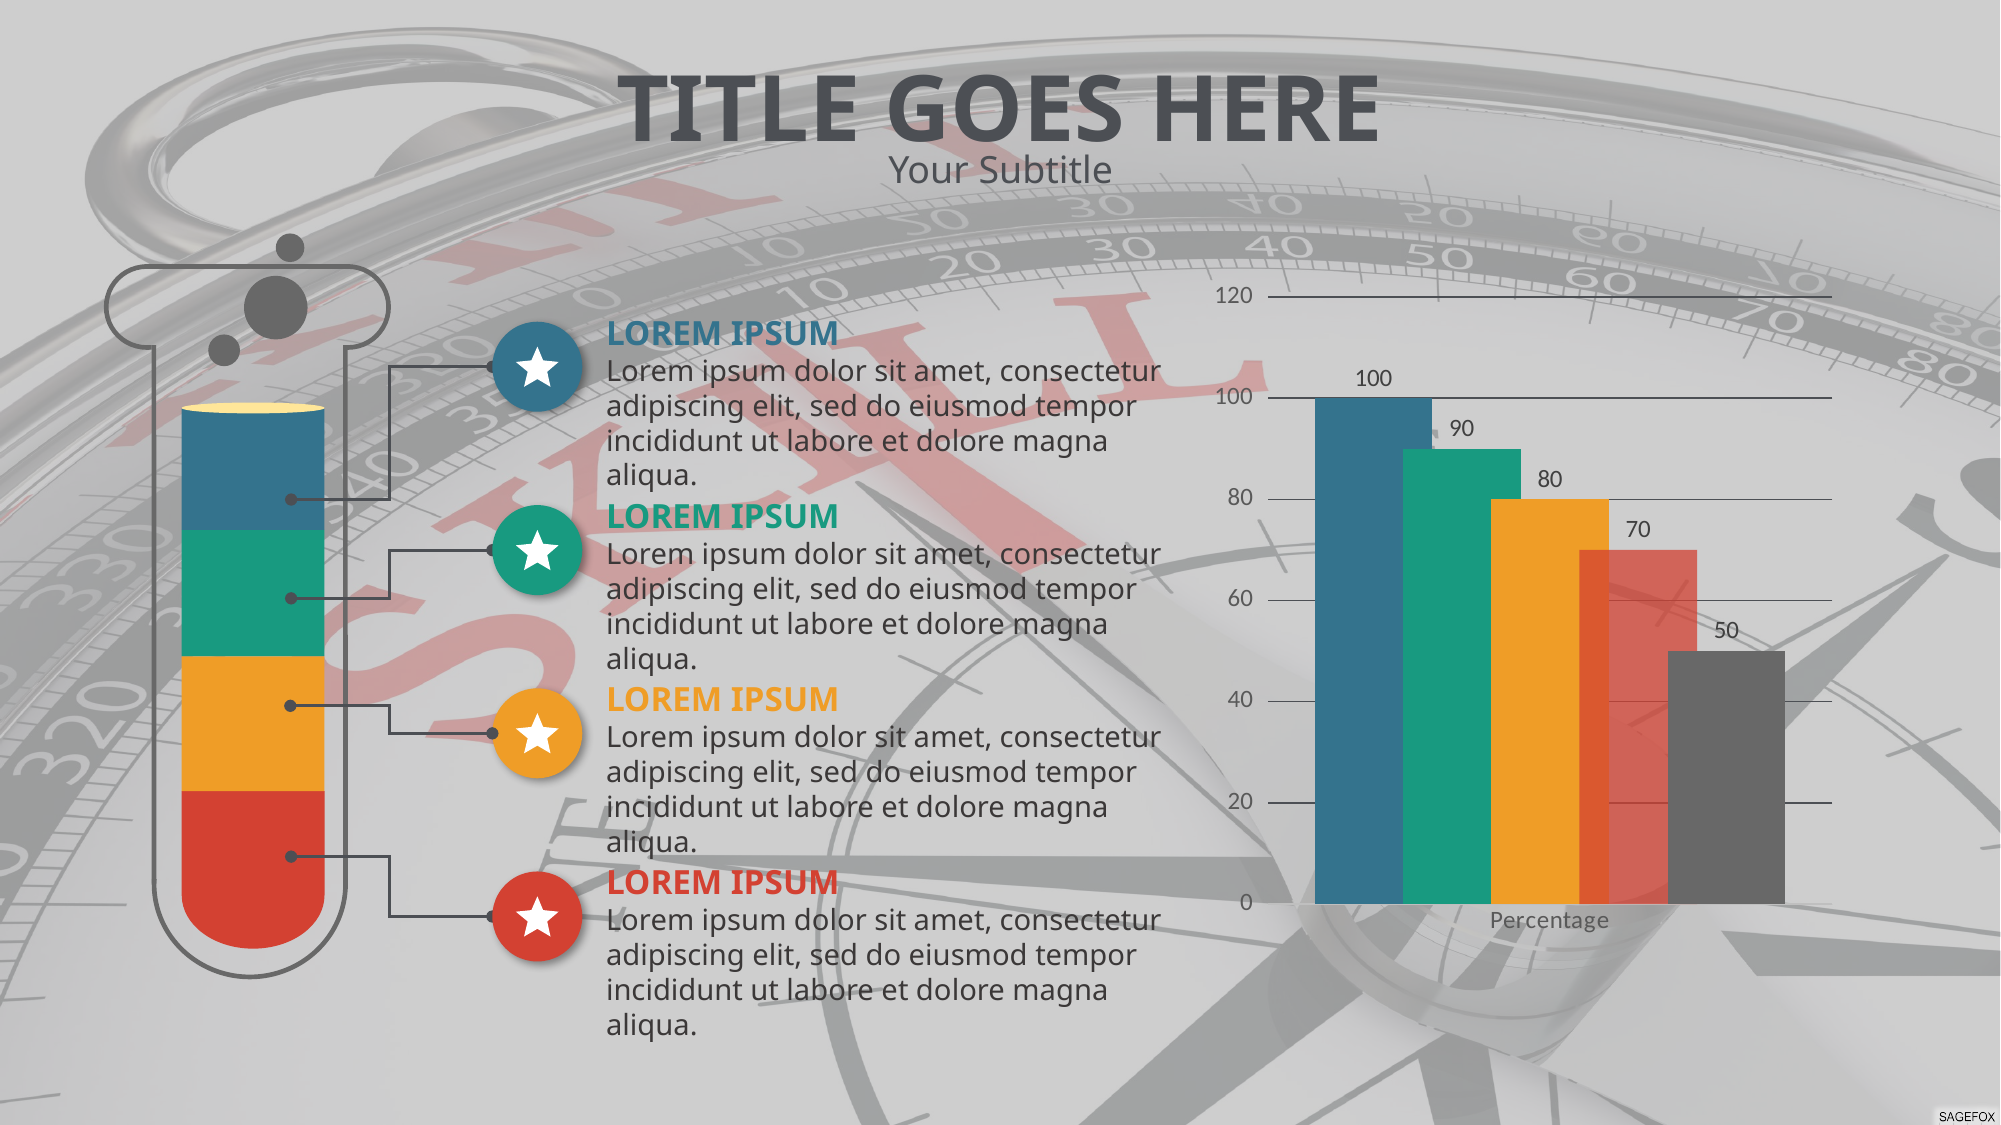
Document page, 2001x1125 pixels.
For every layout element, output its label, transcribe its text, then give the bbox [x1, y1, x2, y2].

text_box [492, 321, 583, 412]
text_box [492, 688, 583, 779]
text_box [291, 366, 493, 500]
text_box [291, 550, 493, 599]
text_box LOREM IPSUM Lorem ipsum dolor sit amet, consectetur adipiscing elit, sed do eiusmod tempor incididunt ut labore et dolore magna aliqua. [596, 856, 1202, 1047]
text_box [291, 856, 493, 917]
picture [1936, 1111, 1997, 1125]
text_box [290, 705, 493, 734]
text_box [492, 505, 583, 596]
chart [1201, 270, 1846, 949]
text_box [208, 233, 308, 367]
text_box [492, 871, 583, 962]
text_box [548, 42, 1452, 199]
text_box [106, 266, 389, 977]
text_box LOREM IPSUM Lorem ipsum dolor sit amet, consectetur adipiscing elit, sed do eiusmod tempor incididunt ut labore et dolore magna aliqua. [596, 673, 1201, 856]
text_box LOREM IPSUM Lorem ipsum dolor sit amet, consectetur adipiscing elit, sed do eiusmod tempor incididunt ut labore et dolore magna aliqua. [596, 490, 1201, 673]
text_box LOREM IPSUM Lorem ipsum dolor sit amet, consectetur adipiscing elit, sed do eiusmod tempor incididunt ut labore et dolore magna aliqua. [596, 306, 1201, 490]
